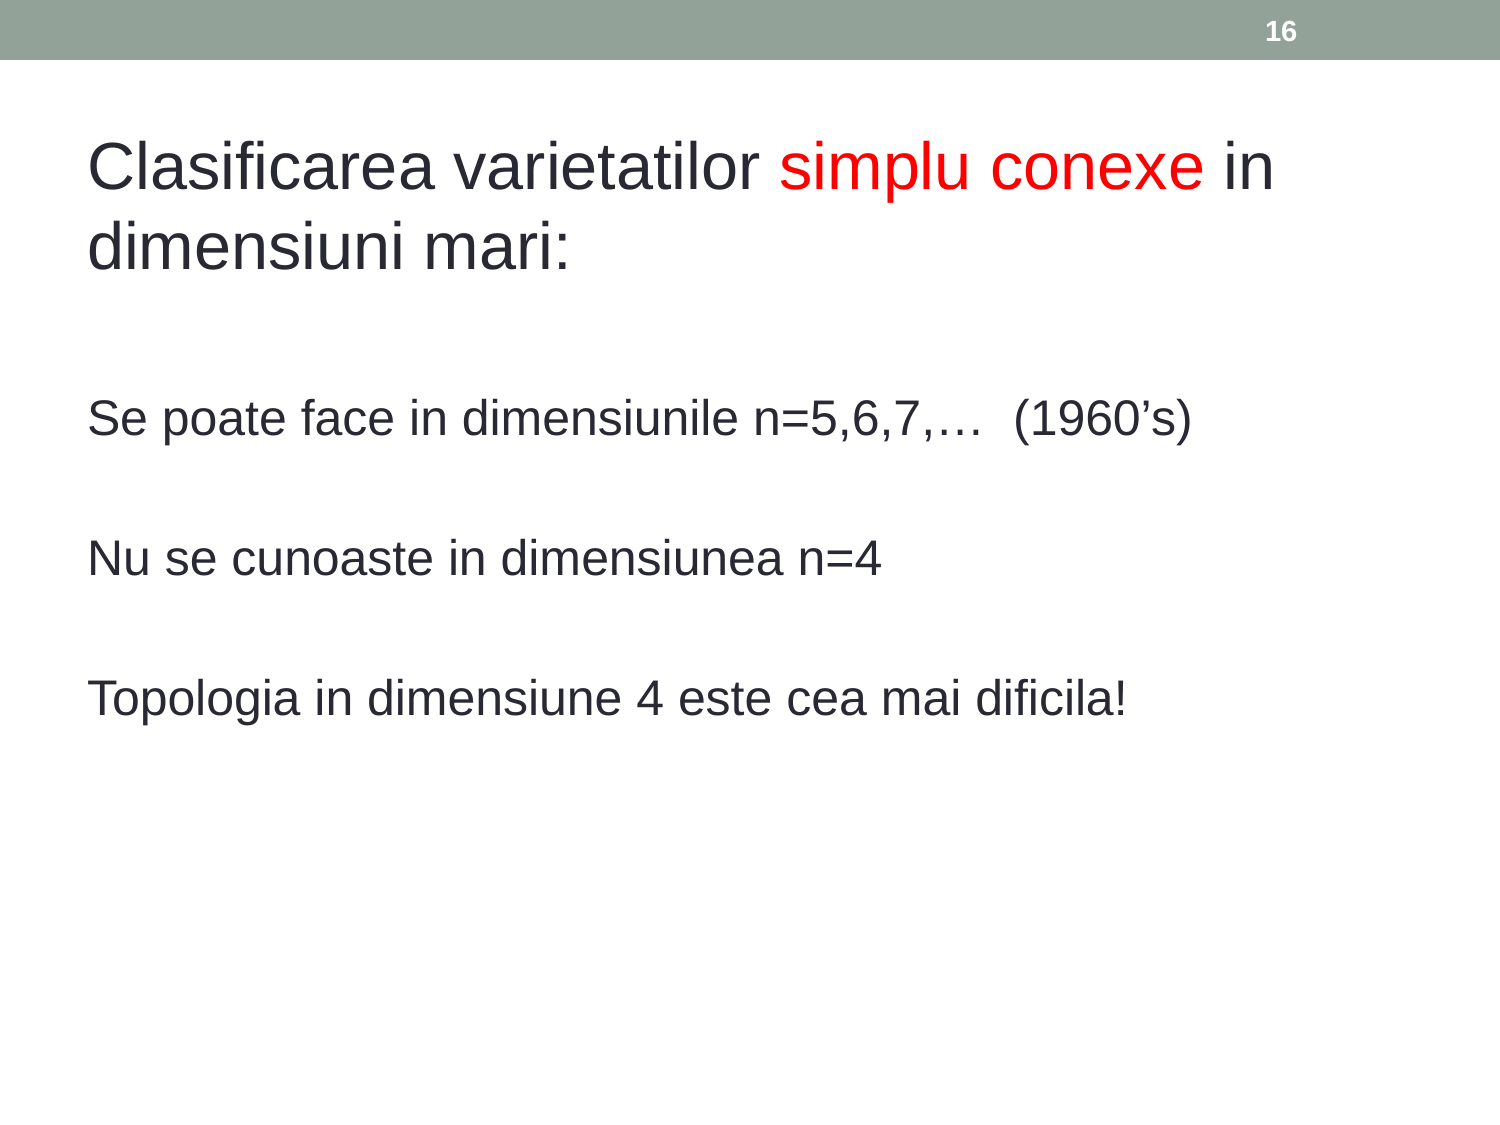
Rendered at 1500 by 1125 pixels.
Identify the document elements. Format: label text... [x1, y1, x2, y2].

list Clasificarea varietatilor simplu conexe in dimensiuni mari: Se poate face in dimensiunile n=5,6,7,… (1960’s) Nu se cunoaste in dimensiunea n=4 Topologia in dimensiune 4 este cea mai dificila! [71, 115, 1422, 916]
slide_number 15 [1250, 3, 1425, 57]
